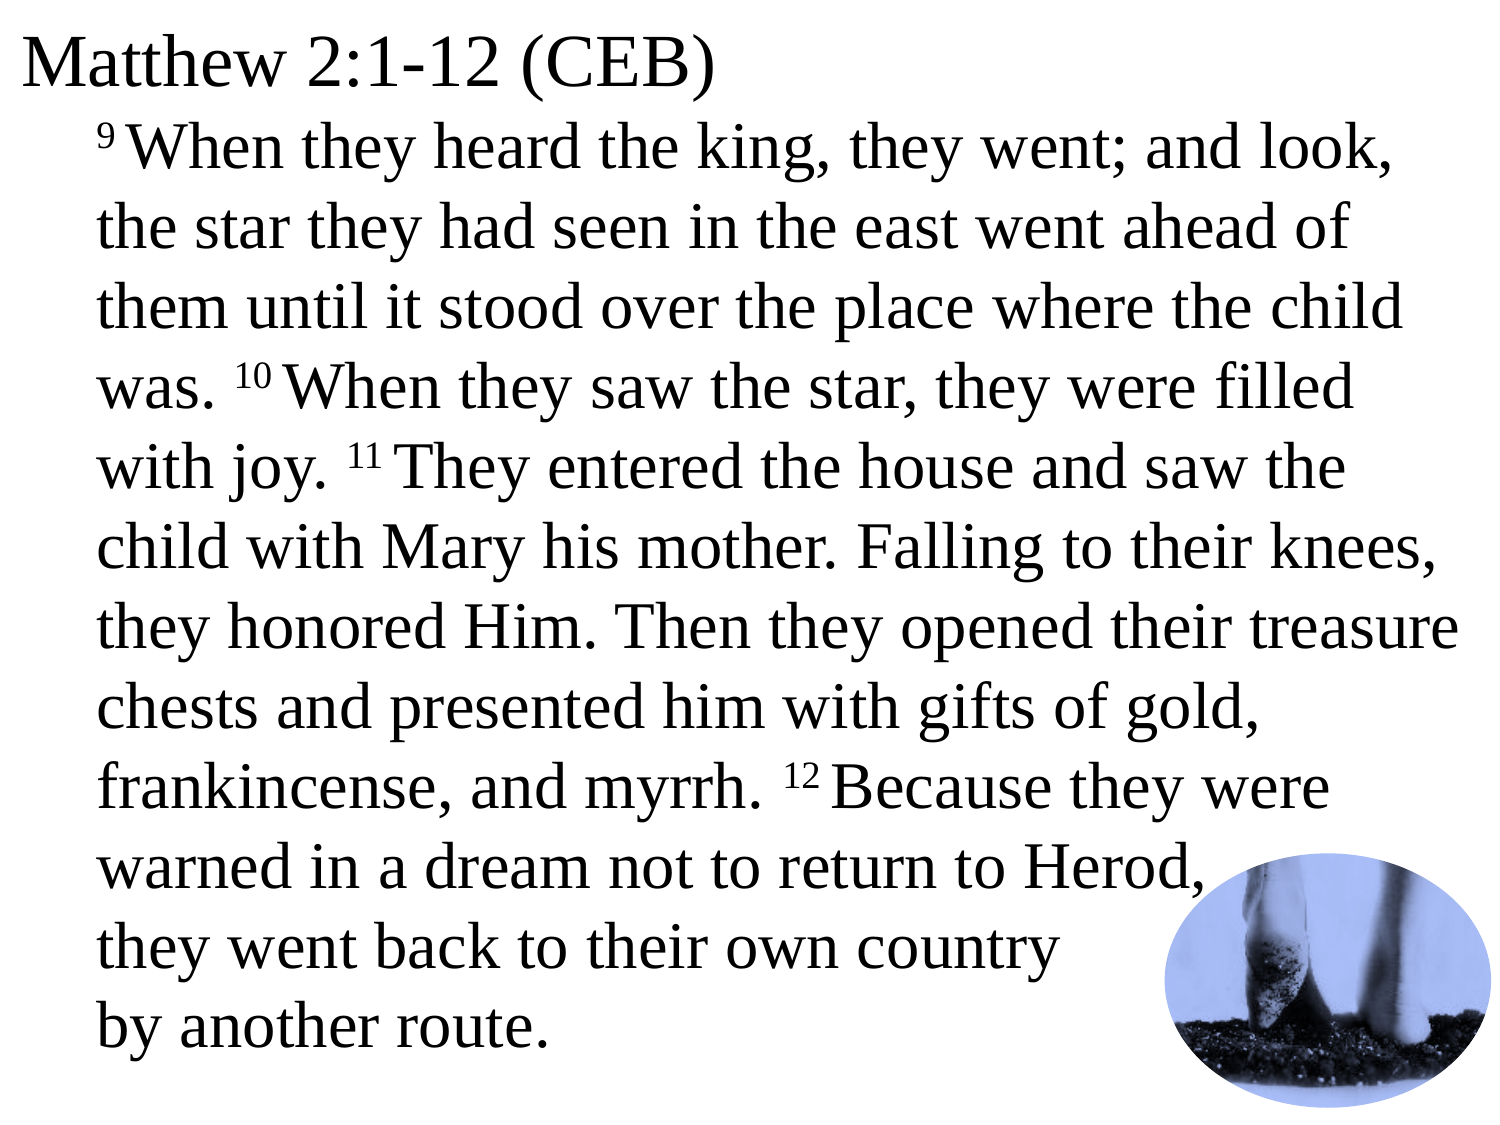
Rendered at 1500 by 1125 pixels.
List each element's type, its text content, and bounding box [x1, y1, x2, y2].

picture [1164, 853, 1492, 1108]
text_box Matthew 2:1-12 (CEB) 9 When they heard the king, they went; and look, the star they had seen in the east went ahead of them until it stood over the place where the child was. 10 When they saw the star, they were filled with joy. 11 They entered the house and saw the child with Mary his mother. Falling to their knees, they honored Him. Then they opened their treasure chests and presented him with gifts of gold, frankincense, and myrrh. 12 Because they were warned in a dream not to return to Herod, they went back to their own country by another route. [6, 4, 1487, 1069]
